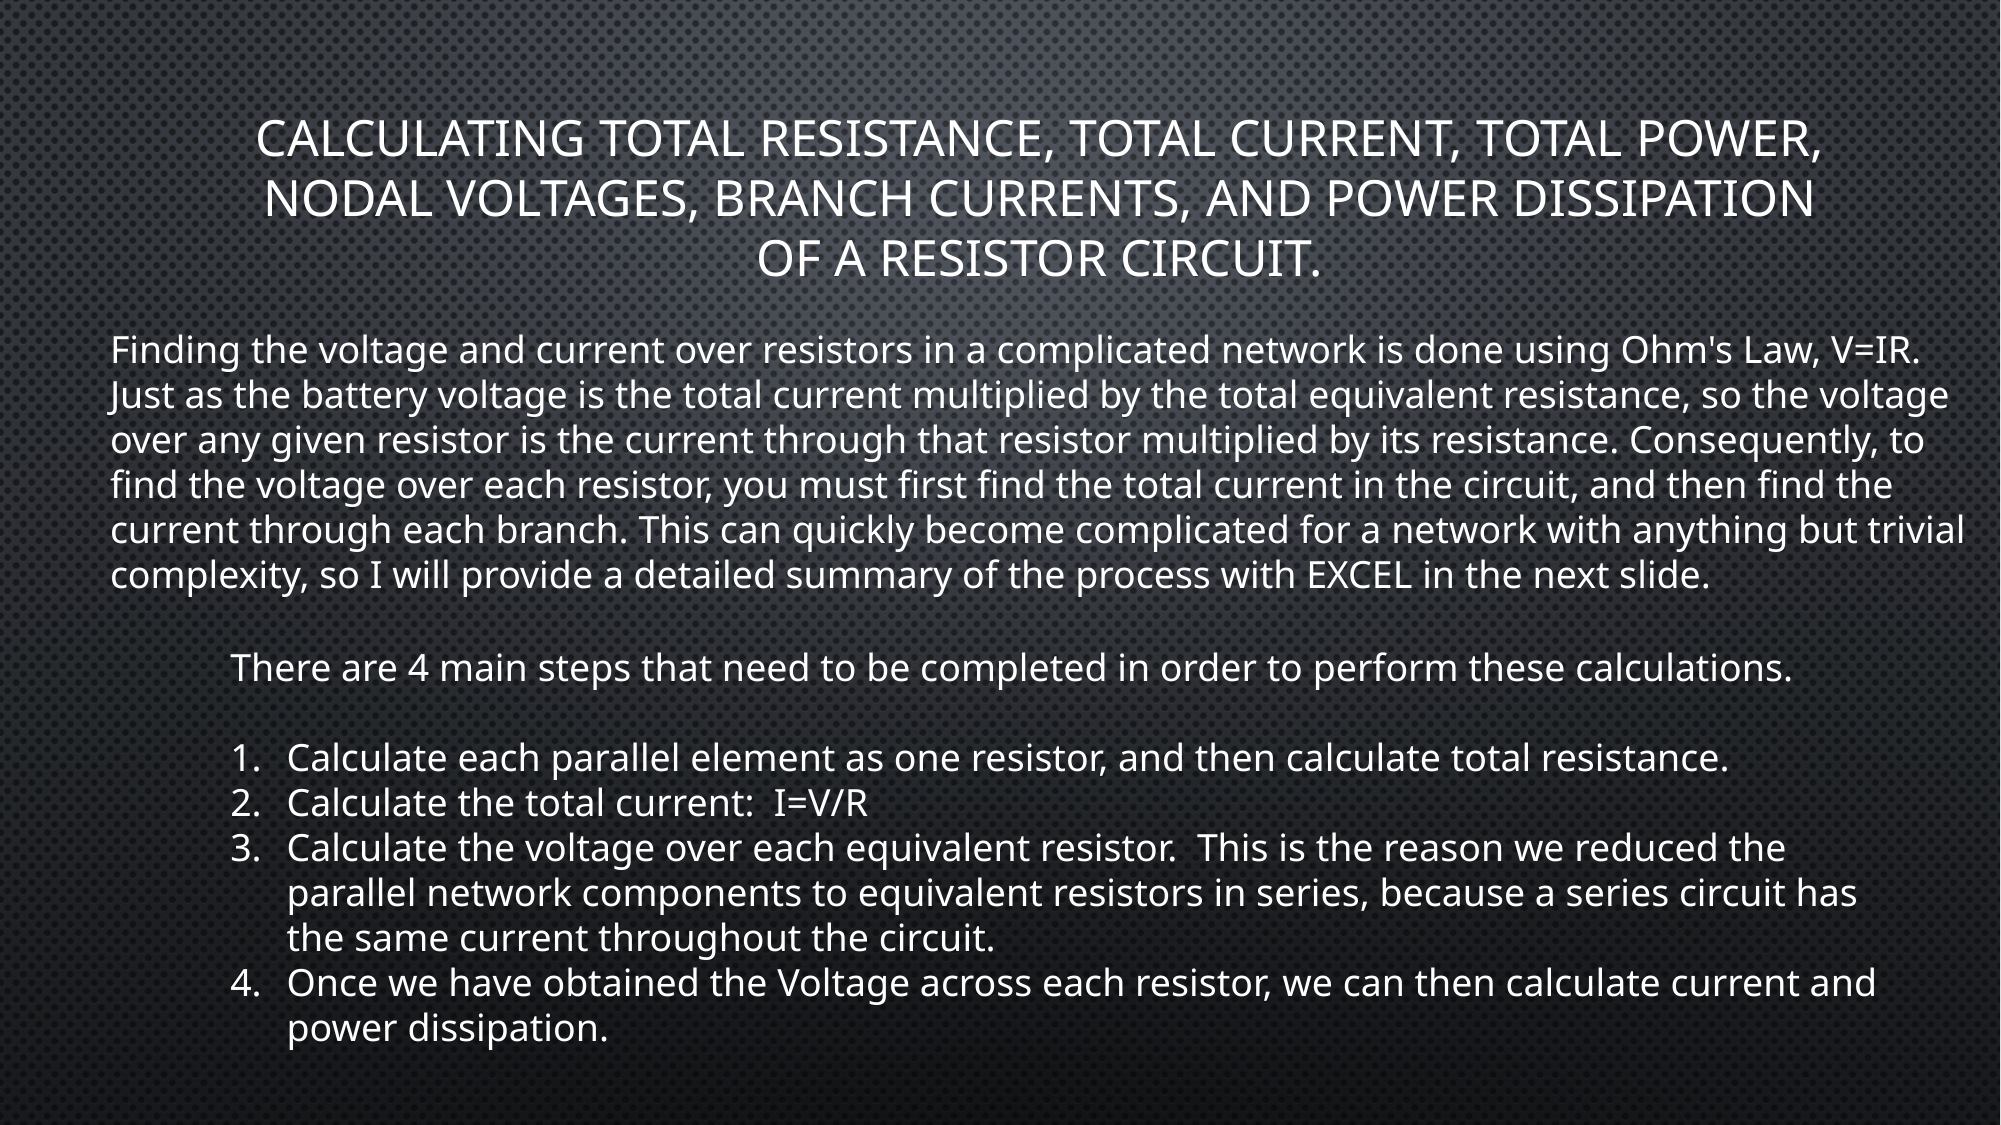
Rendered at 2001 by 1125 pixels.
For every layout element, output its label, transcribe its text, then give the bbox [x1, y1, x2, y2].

text_box Finding the voltage and current over resistors in a complicated network is done using Ohm's Law, V=IR. Just as the battery voltage is the total current multiplied by the total equivalent resistance, so the voltage over any given resistor is the current through that resistor multiplied by its resistance. Consequently, to find the voltage over each resistor, you must first find the total current in the circuit, and then find the current through each branch. This can quickly become complicated for a network with anything but trivial complexity, so I will provide a detailed summary of the process with EXCEL in the next slide. [95, 319, 1985, 604]
title Calculating Total Resistance, total current, total power, nodal voltages, branch currents, and power dissipation of a resistor circuit. [215, 10, 1864, 295]
text_box There are 4 main steps that need to be completed in order to perform these calculations. Calculate each parallel element as one resistor, and then calculate total resistance. Calculate the total current: I=V/R Calculate the voltage over each equivalent resistor. This is the reason we reduced the parallel network components to equivalent resistors in series, because a series circuit has the same current throughout the circuit. Once we have obtained the Voltage across each resistor, we can then calculate current and power dissipation. [215, 636, 1903, 1056]
